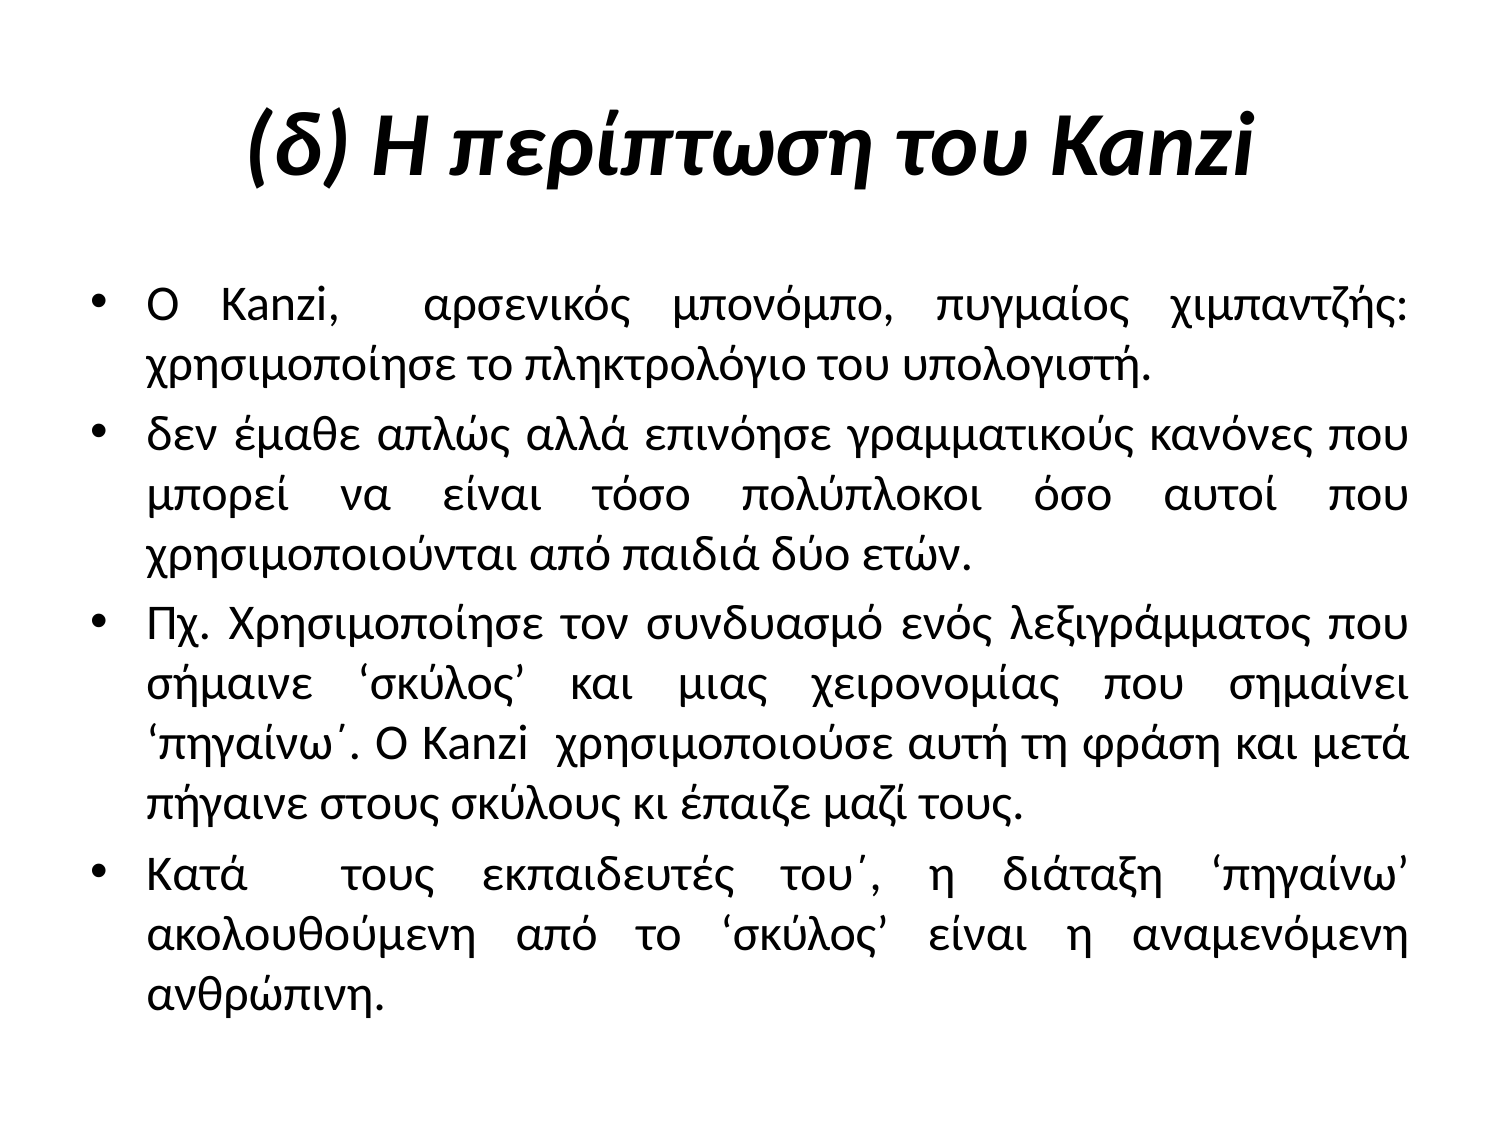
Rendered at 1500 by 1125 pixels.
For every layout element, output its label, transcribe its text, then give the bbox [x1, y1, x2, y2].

list Ο Kanzi, αρσενικός μπονόμπο, πυγμαίος χιμπαντζής: χρησιμοποίησε το πληκτρολόγιο του υπολογιστή. δεν έμαθε απλώς αλλά επινόησε γραμματικούς κανόνες που μπορεί να είναι τόσο πολύπλοκοι όσο αυτοί που χρησιμοποιούνται από παιδιά δύο ετών. Πχ. Χρησιμοποίησε τον συνδυασμό ενός λεξιγράμματος που σήμαινε ‘σκύλος’ και μιας χειρονομίας που σημαίνει ‘πηγαίνω΄. Ο Kanzi χρησιμοποιούσε αυτή τη φράση και μετά πήγαινε στους σκύλους κι έπαιζε μαζί τους. Κατά τους εκπαιδευτές του΄, η διάταξη ‘πηγαίνω’ ακολουθούμενη από το ‘σκύλος’ είναι η αναμενόμενη ανθρώπινη. [75, 262, 1425, 1005]
title (δ) Η περίπτωση του Kanzi [75, 45, 1425, 233]
